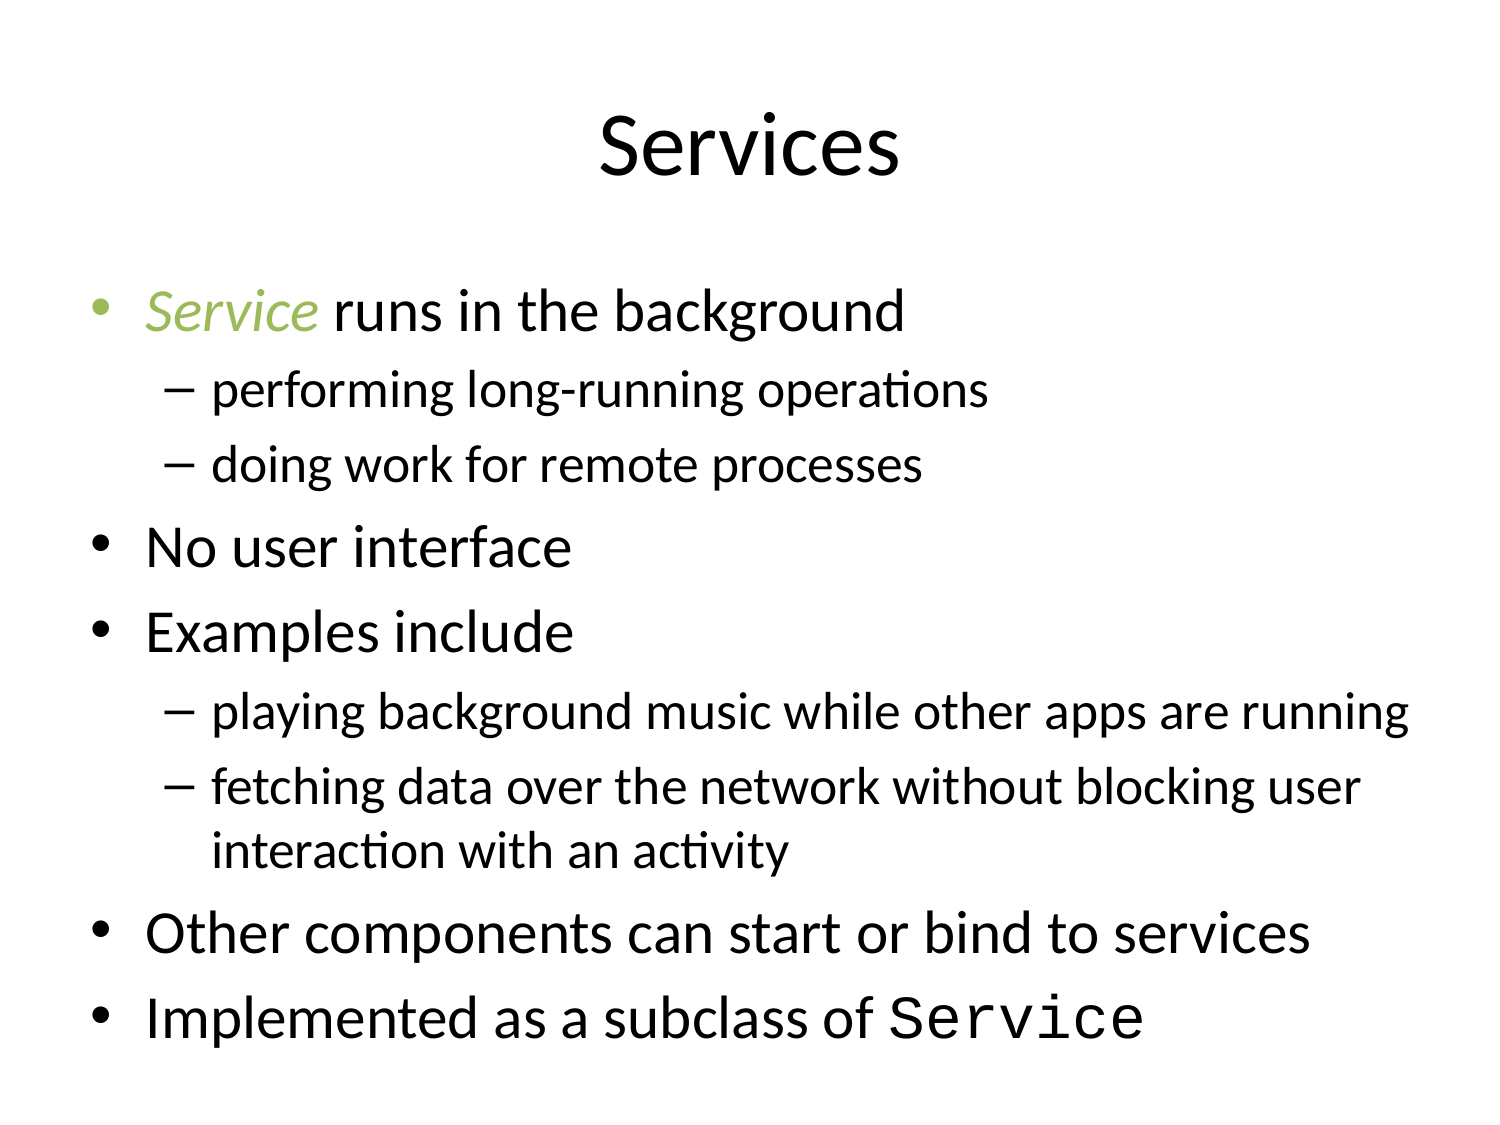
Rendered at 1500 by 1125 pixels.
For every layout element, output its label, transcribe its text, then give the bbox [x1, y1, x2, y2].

title Services [75, 45, 1425, 233]
list Service runs in the background performing long-running operations doing work for remote processes No user interface Examples include playing background music while other apps are running fetching data over the network without blocking user interaction with an activity Other components can start or bind to services Implemented as a subclass of Service [75, 262, 1425, 1077]
